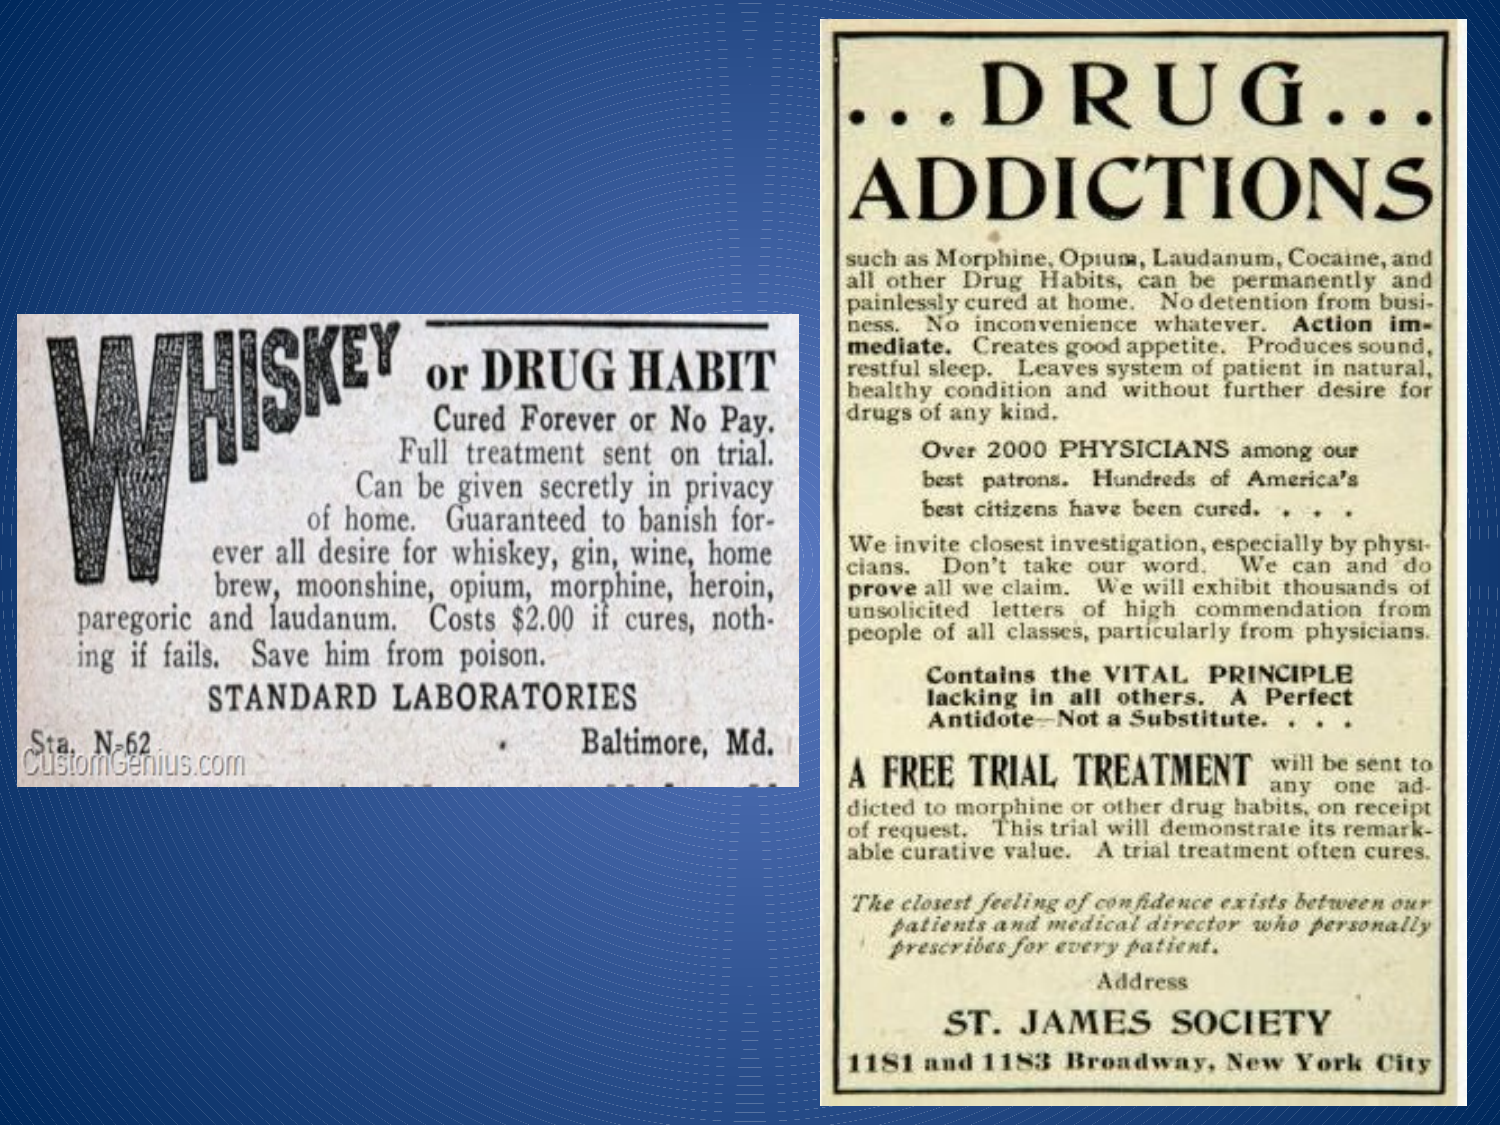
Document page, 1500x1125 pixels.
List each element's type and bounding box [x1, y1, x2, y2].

picture [17, 314, 800, 788]
picture [820, 18, 1467, 1107]
